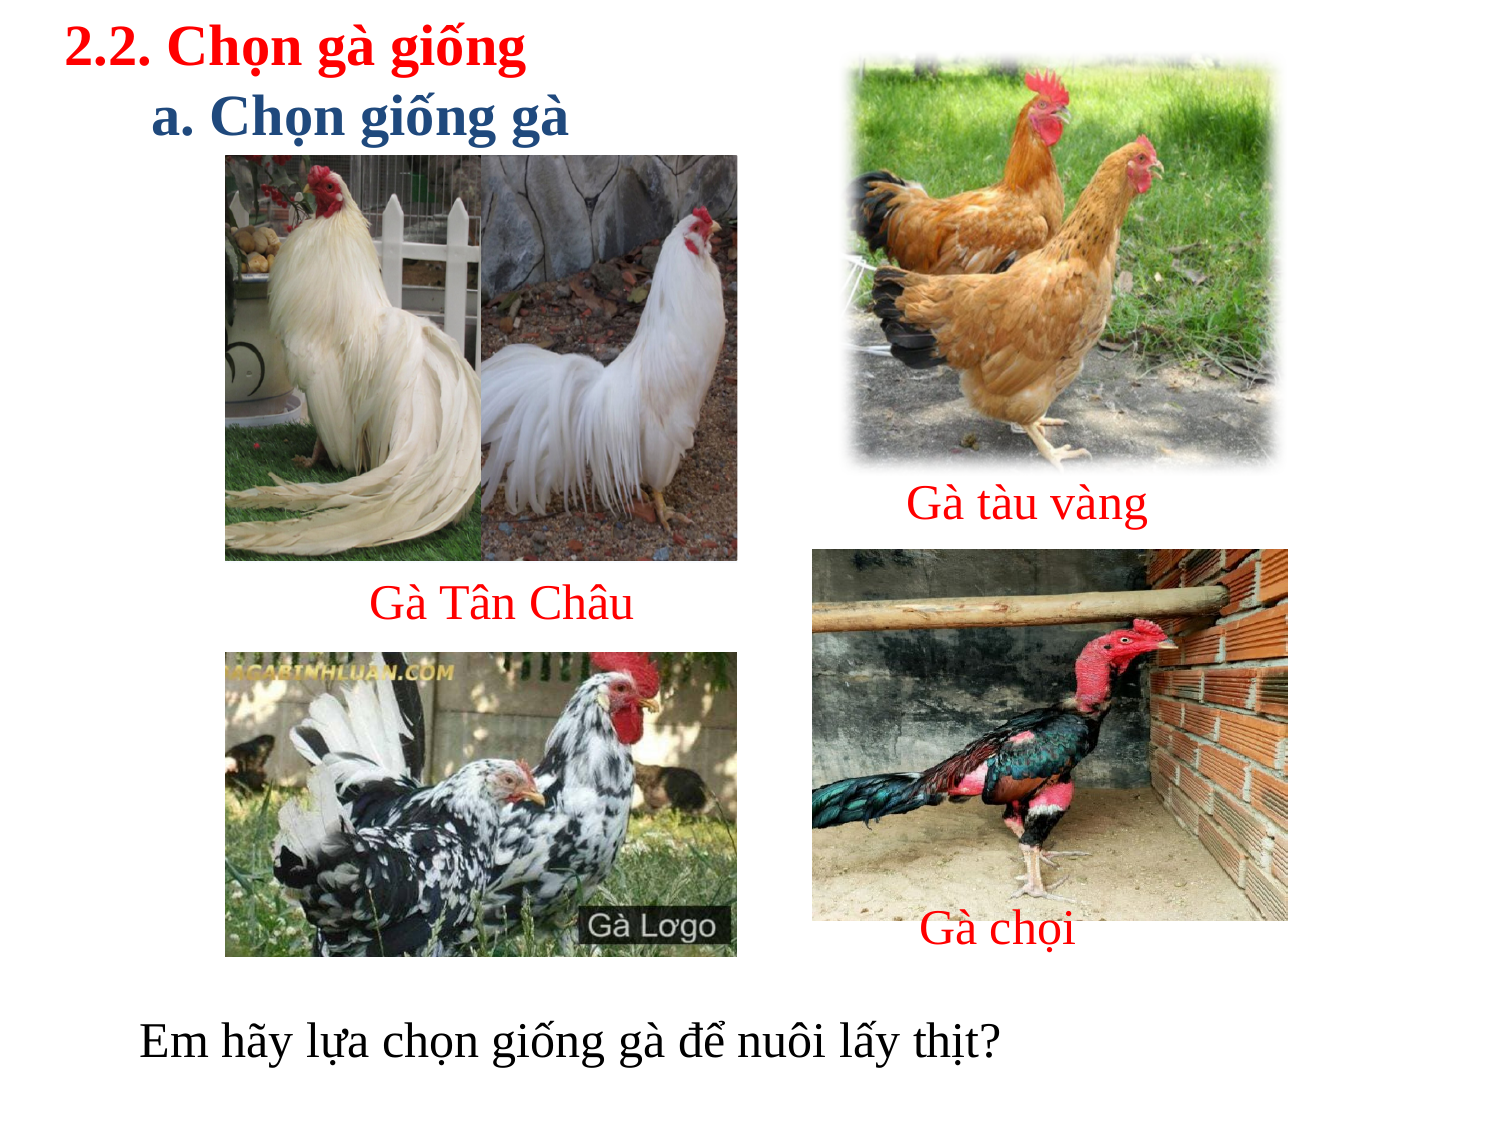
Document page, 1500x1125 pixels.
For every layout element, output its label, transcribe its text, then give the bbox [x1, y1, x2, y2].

picture [812, 549, 1288, 921]
text_box Gà tàu vàng [849, 485, 1250, 538]
picture [224, 649, 738, 957]
picture [837, 49, 1288, 477]
text_box Gà Tân Châu [312, 572, 713, 638]
text_box 2.2. Chọn gà giống a. Chọn giống gà [49, 0, 865, 155]
text_box Gà chọi [862, 930, 1263, 963]
text_box Em hãy lựa chọn giống gà để nuôi lấy thịt? [124, 999, 1413, 1075]
picture [224, 149, 738, 563]
